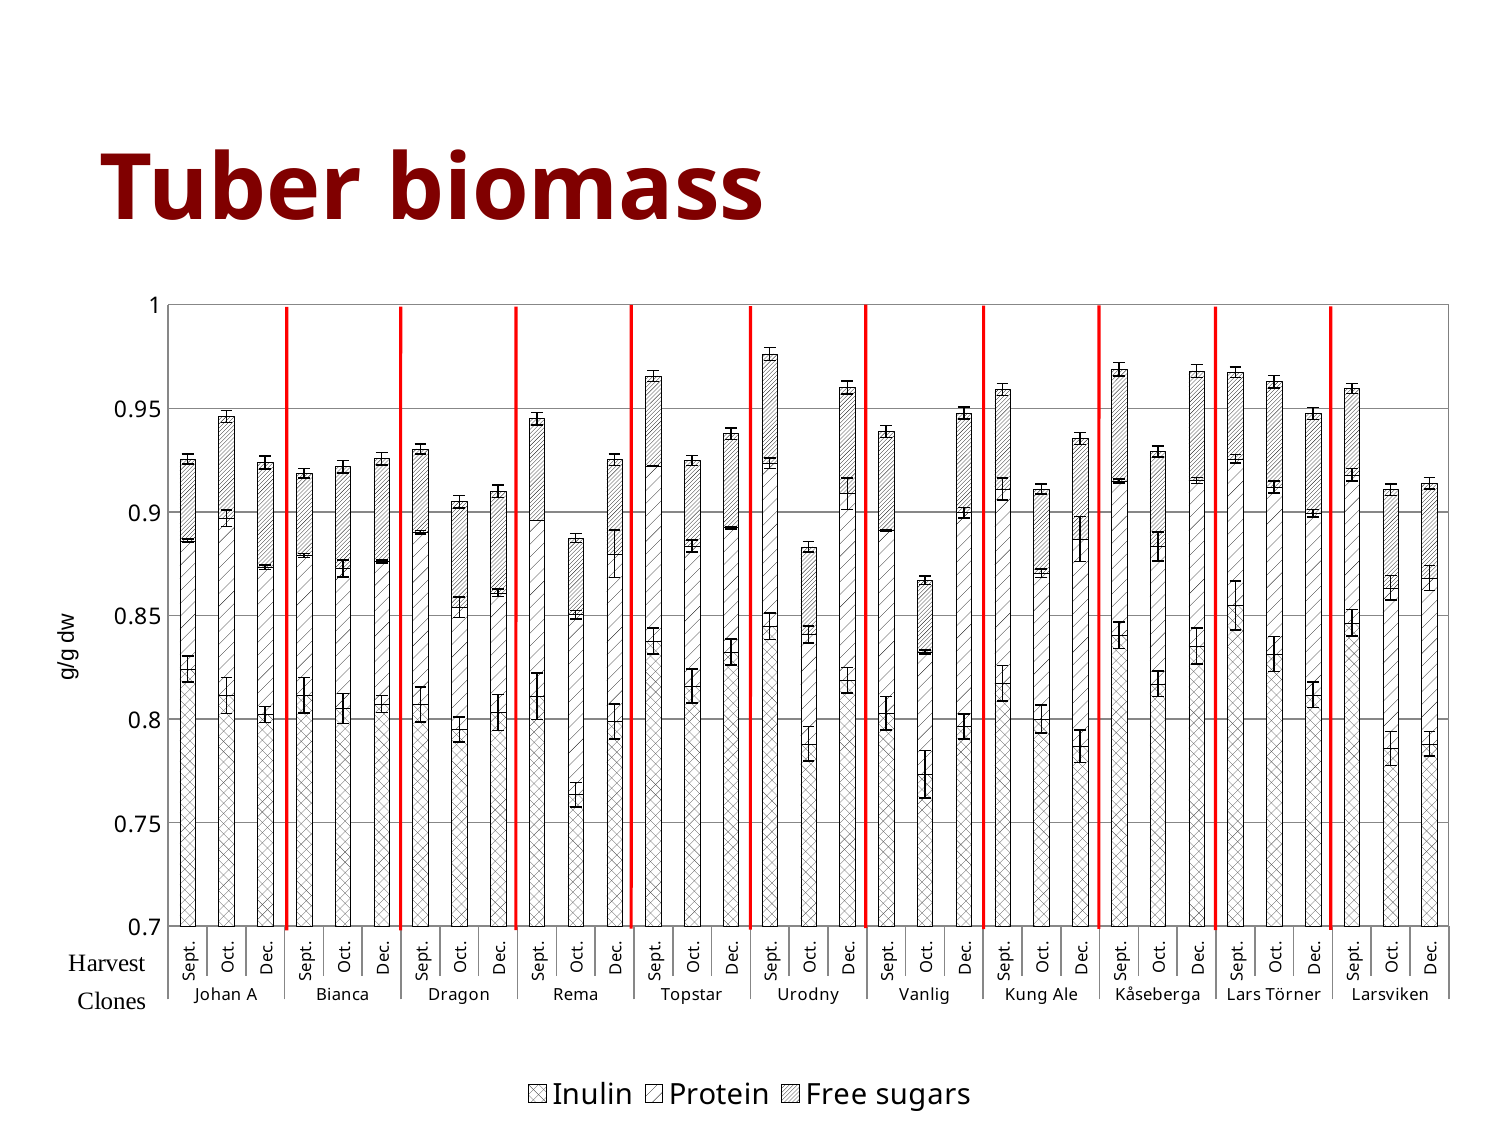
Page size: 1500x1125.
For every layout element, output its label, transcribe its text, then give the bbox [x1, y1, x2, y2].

title Tuber biomass [99, 50, 1375, 238]
chart [41, 283, 1459, 1125]
